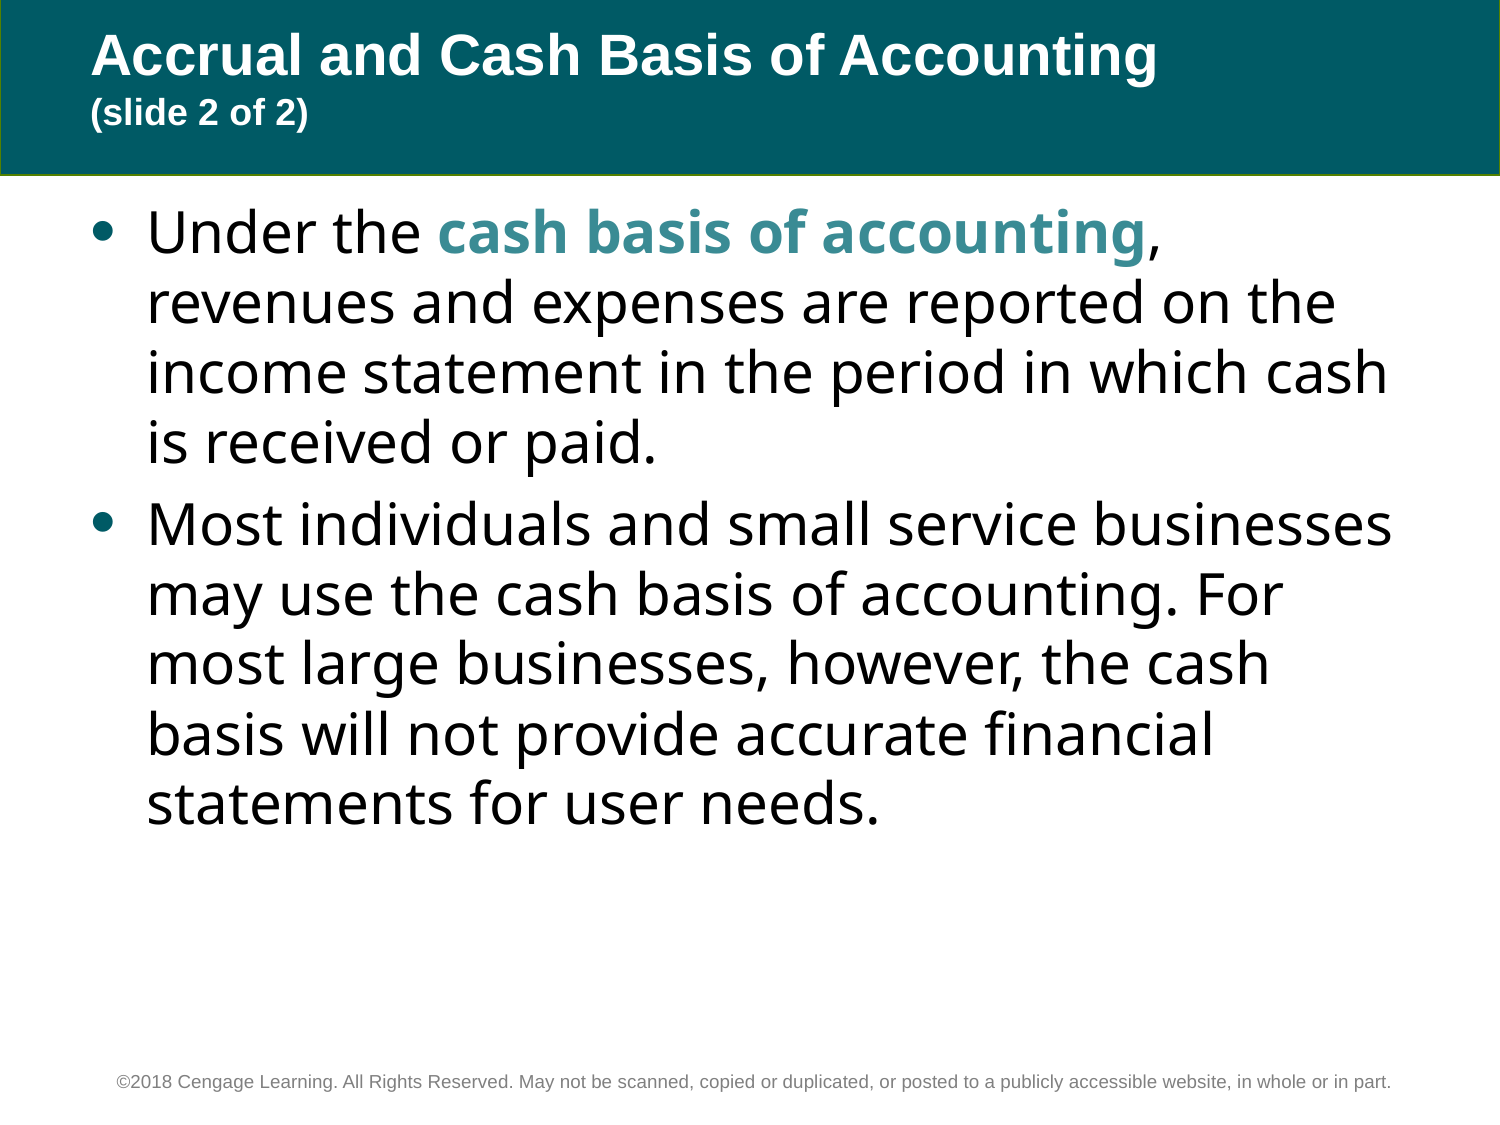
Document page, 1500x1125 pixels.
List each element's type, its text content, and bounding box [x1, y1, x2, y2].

footer ©2018 Cengage Learning. All Rights Reserved. May not be scanned, copied or duplicated, or posted to a publicly accessible website, in whole or in part. [50, 1050, 1463, 1100]
title Accrual and Cash Basis of Accounting (slide 2 of 2) [75, 0, 1425, 150]
list Under the cash basis of accounting, revenues and expenses are reported on the income statement in the period in which cash is received or paid. Most individuals and small service businesses may use the cash basis of accounting. For most large businesses, however, the cash basis will not provide accurate financial statements for user needs. [75, 187, 1425, 1025]
